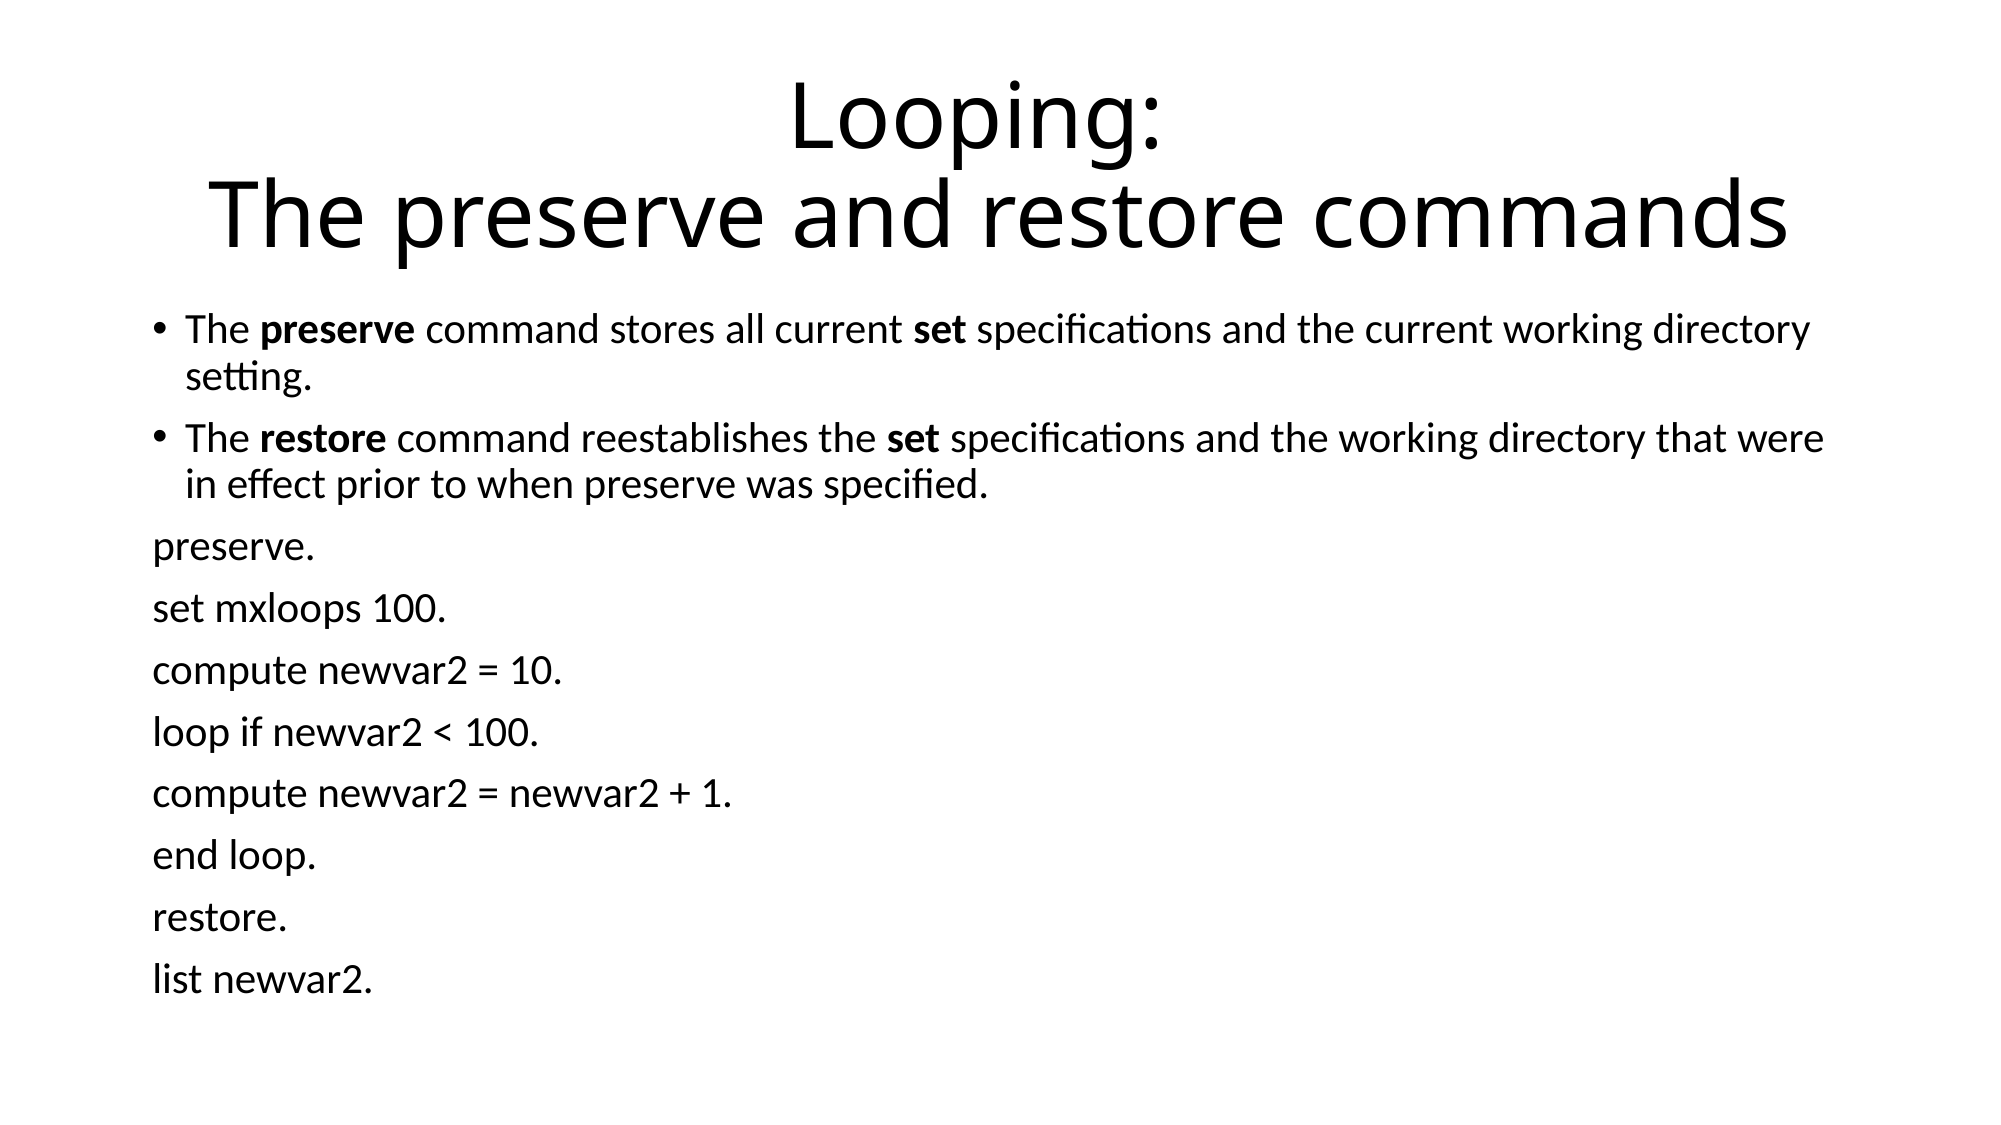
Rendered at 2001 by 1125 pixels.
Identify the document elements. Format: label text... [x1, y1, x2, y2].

title Looping: The preserve and restore commands [137, 59, 1863, 278]
list The preserve command stores all current set specifications and the current working directory setting. The restore command reestablishes the set specifications and the working directory that were in effect prior to when preserve was specified. preserve. set mxloops 100. compute newvar2 = 10. loop if newvar2 < 100. compute newvar2 = newvar2 + 1. end loop. restore. list newvar2. [137, 299, 1863, 1014]
